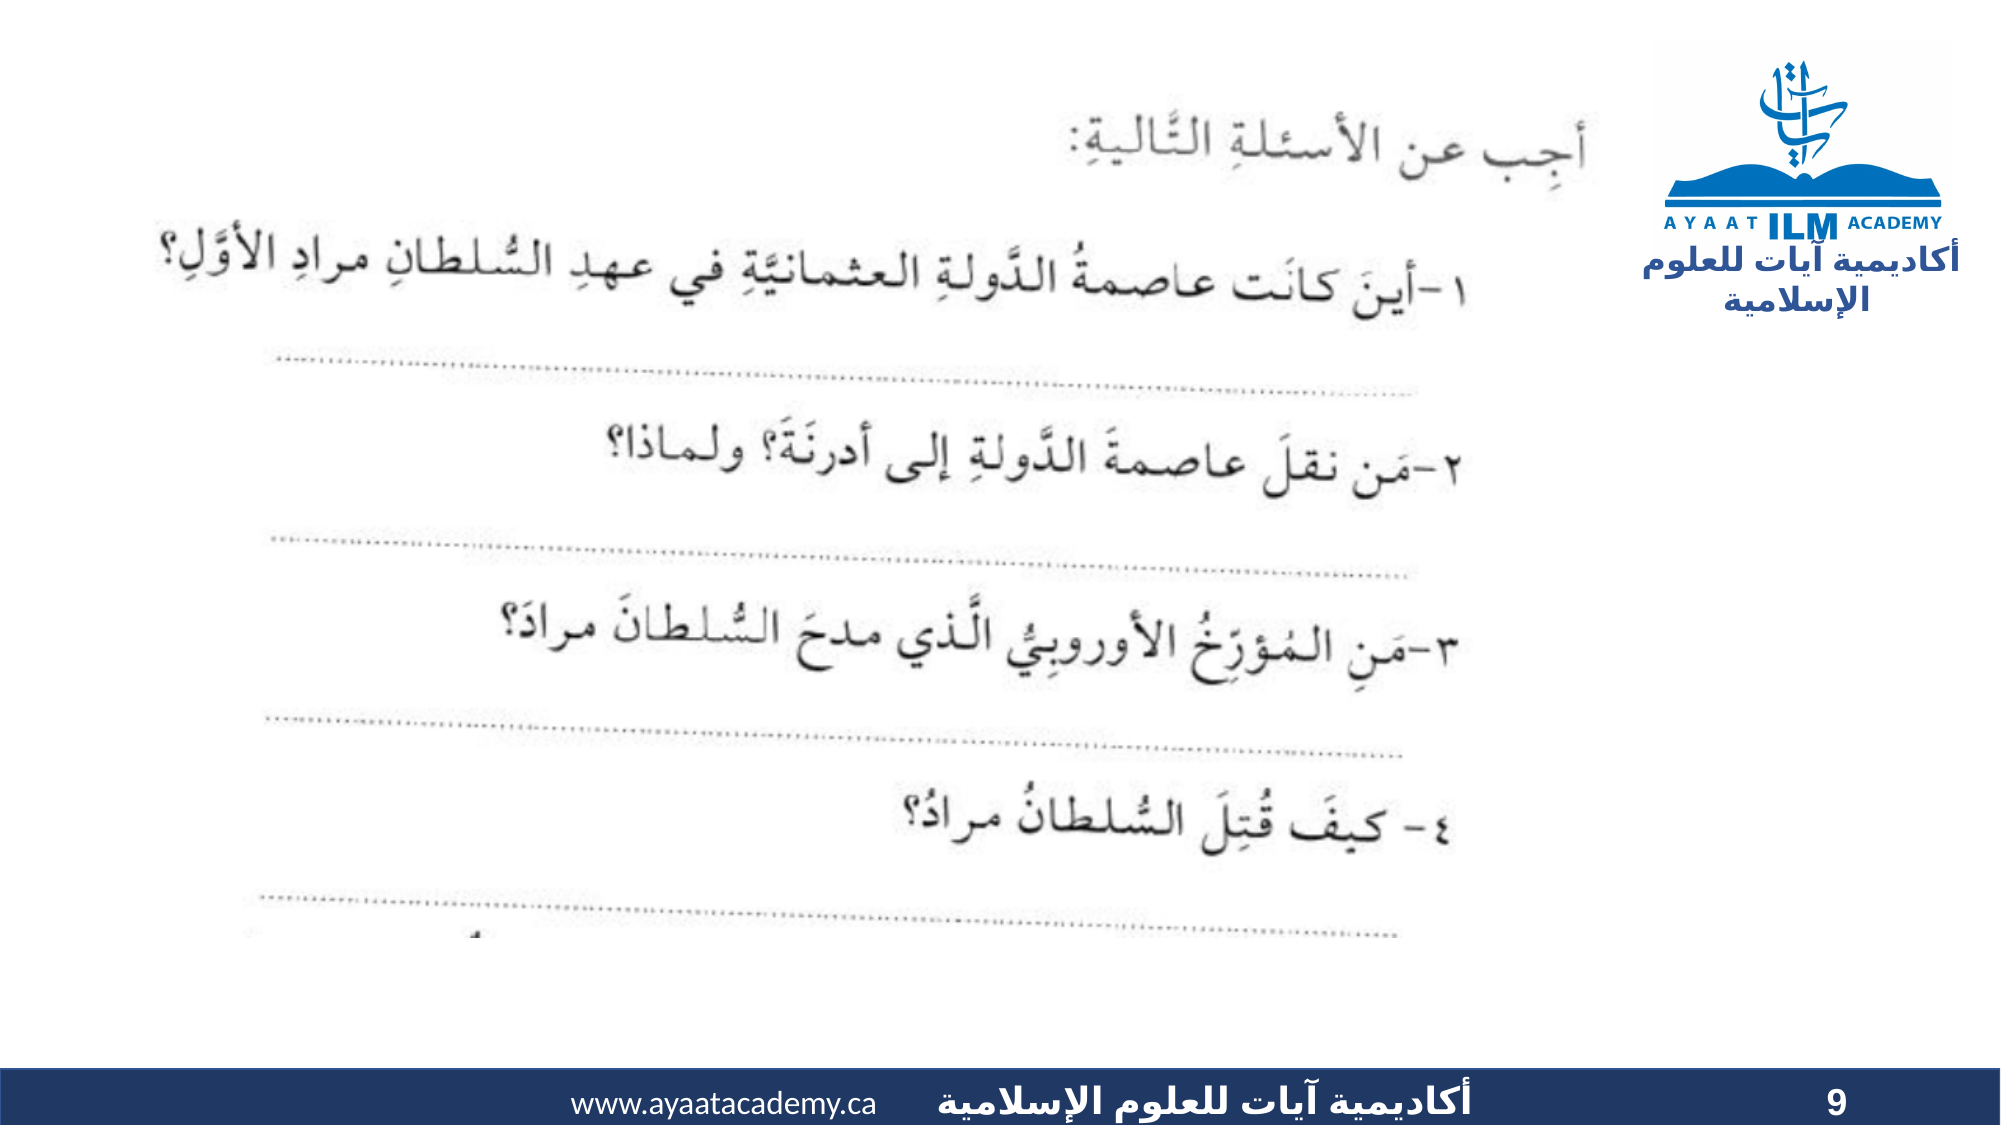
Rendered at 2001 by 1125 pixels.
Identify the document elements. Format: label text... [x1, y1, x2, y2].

picture [1651, 37, 1952, 257]
slide_number 9 [1412, 1070, 1863, 1125]
picture [130, 93, 1617, 938]
